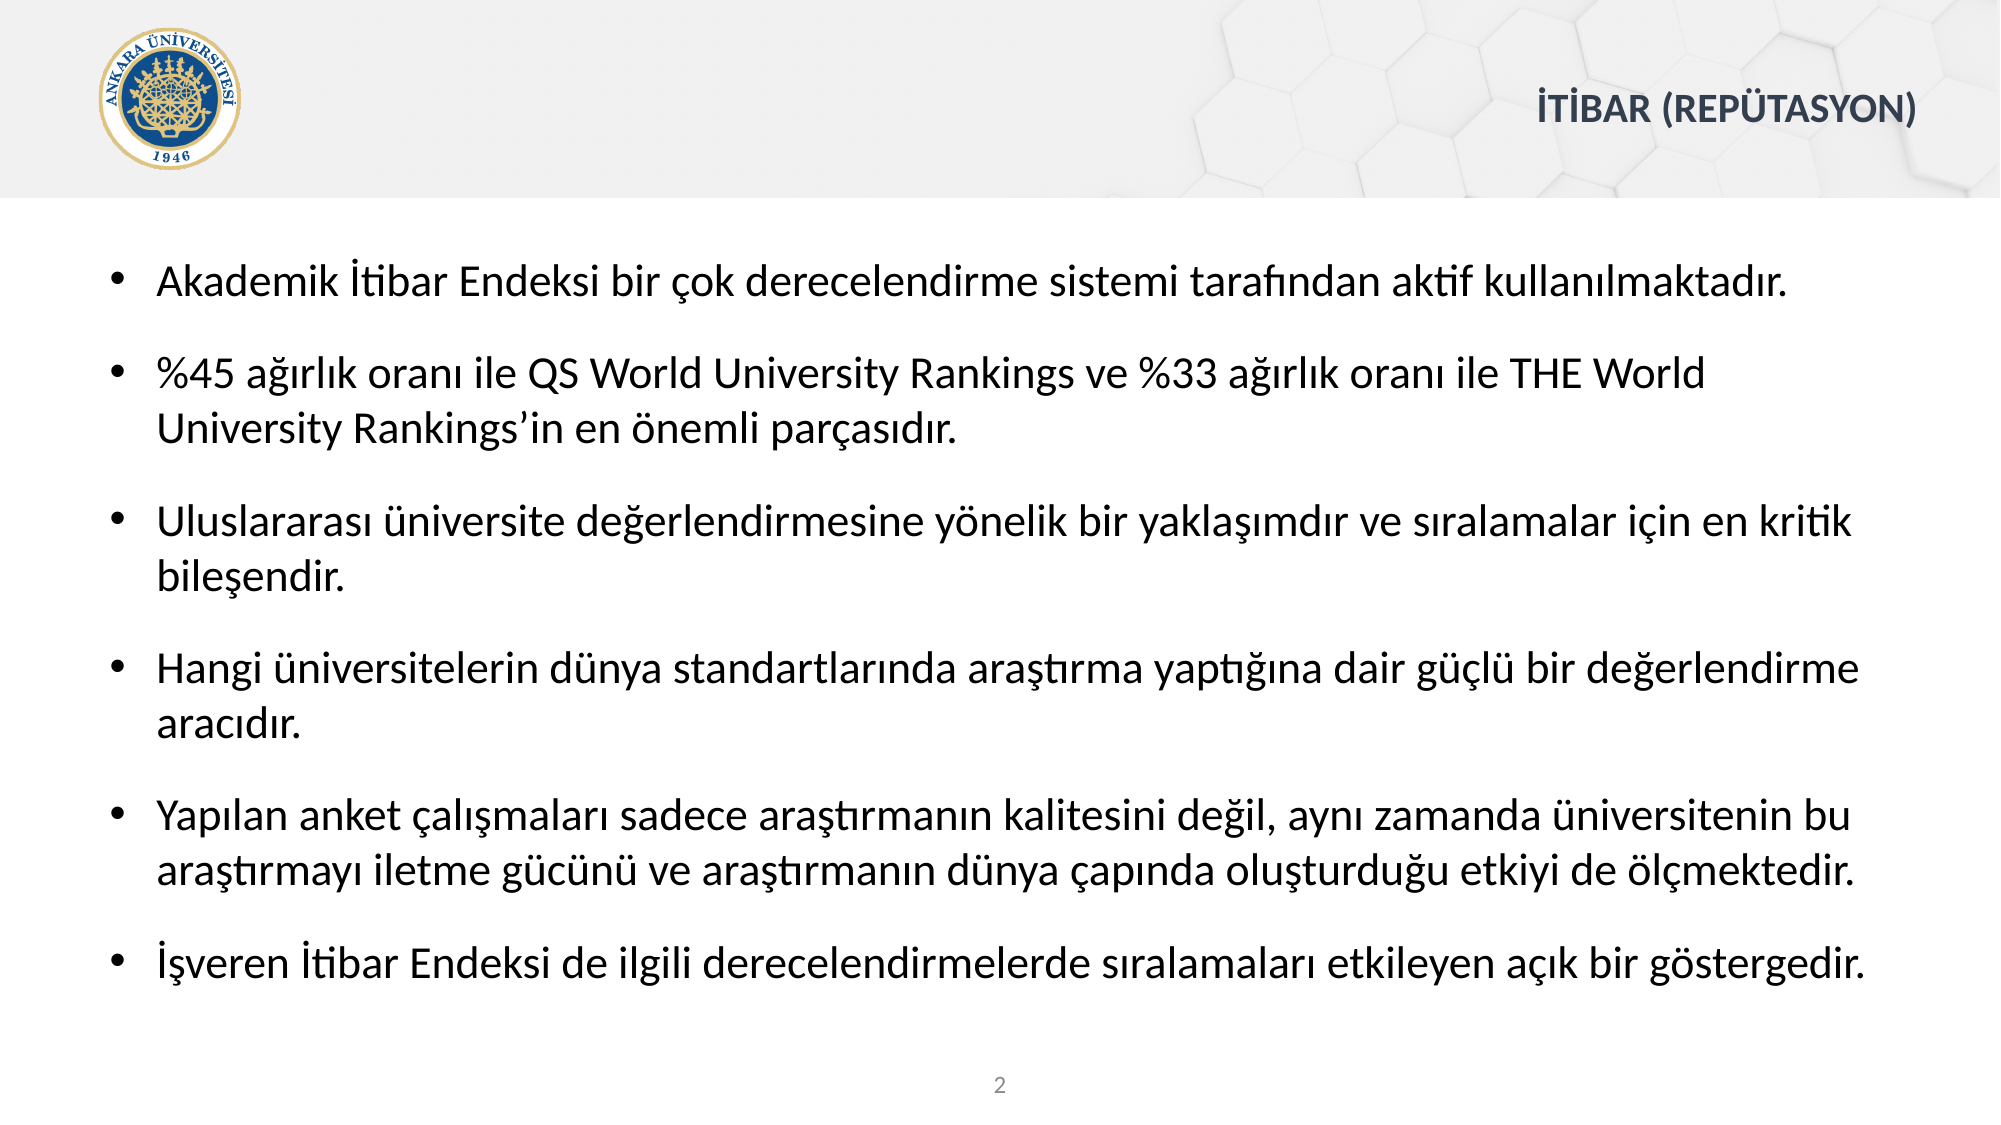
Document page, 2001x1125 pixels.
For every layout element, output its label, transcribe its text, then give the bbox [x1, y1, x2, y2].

text_box [0, 0, 2000, 199]
picture [94, 23, 245, 174]
slide_number 2 [774, 1053, 1225, 1114]
text_box Akademik İtibar Endeksi bir çok derecelendirme sistemi tarafından aktif kullanılmaktadır. %45 ağırlık oranı ile QS World University Rankings ve %33 ağırlık oranı ile THE World University Rankings’in en önemli parçasıdır. Uluslararası üniversite değerlendirmesine yönelik bir yaklaşımdır ve sıralamalar için en kritik bileşendir. Hangi üniversitelerin dünya standartlarında araştırma yaptığına dair güçlü bir değerlendirme aracıdır. Yapılan anket çalışmaları sadece araştırmanın kalitesini değil, aynı zamanda üniversitenin bu araştırmayı iletme gücünü ve araştırmanın dünya çapında oluşturduğu etkiyi de ölçmektedir. İşveren İtibar Endeksi de ilgili derecelendirmelerde sıralamaları etkileyen açık bir göstergedir. [94, 242, 1886, 995]
picture [307, 0, 1997, 198]
